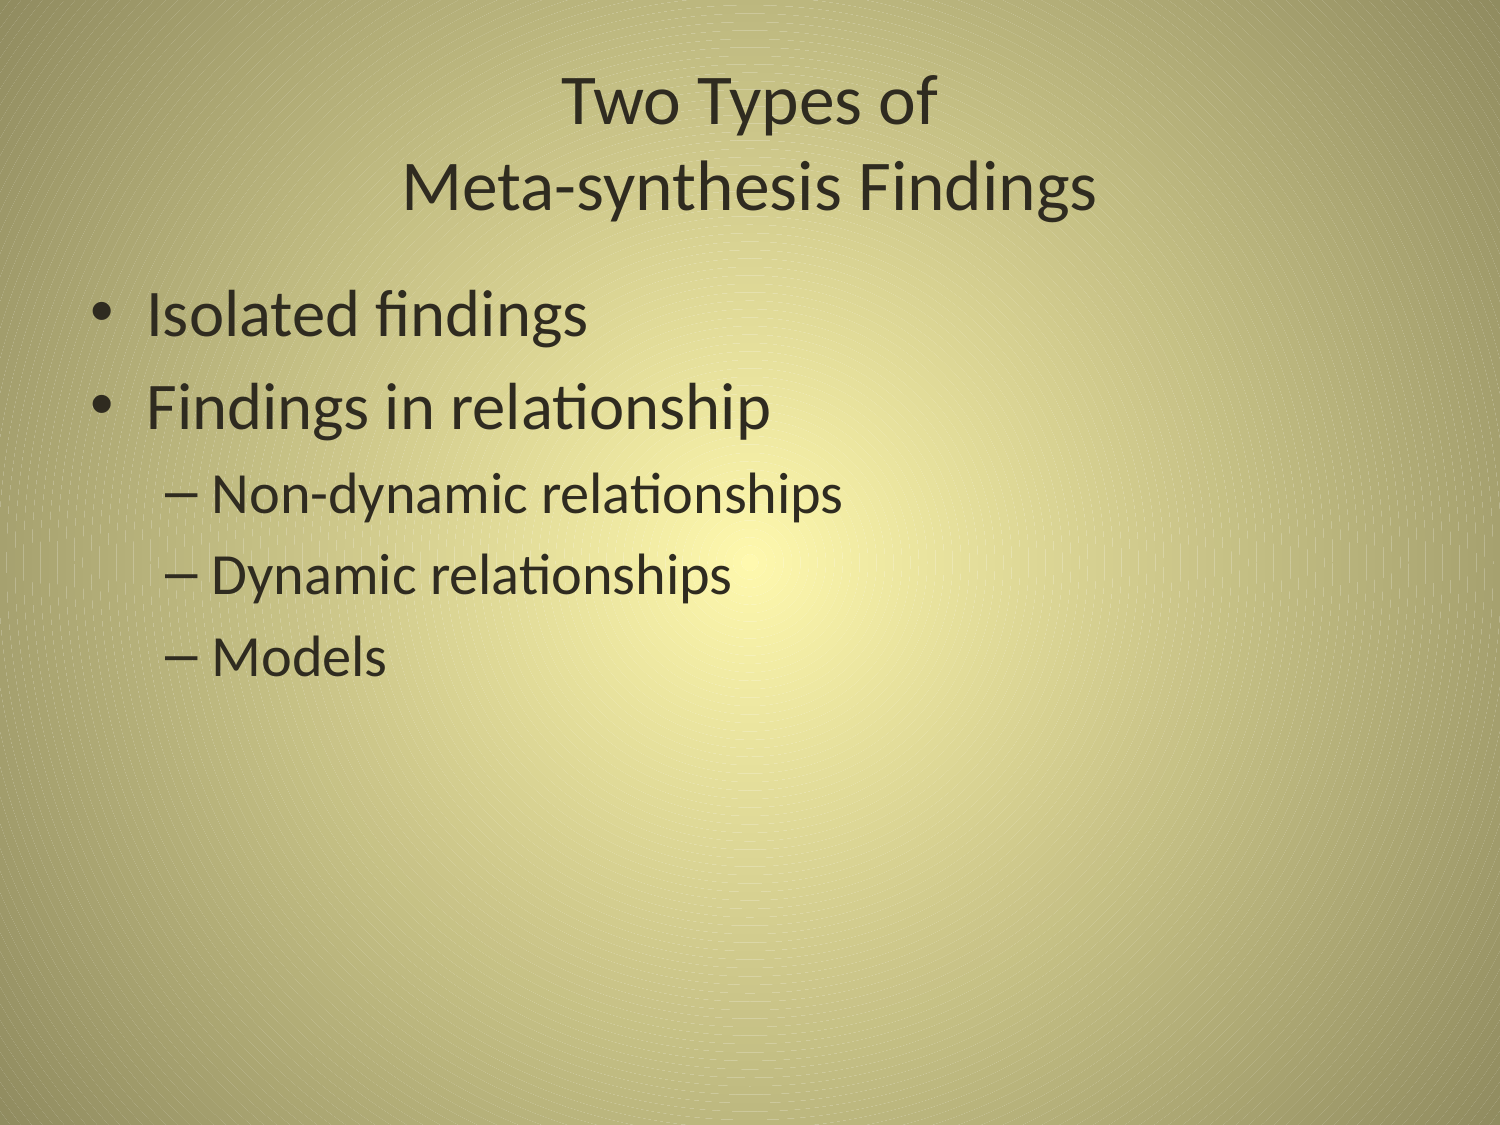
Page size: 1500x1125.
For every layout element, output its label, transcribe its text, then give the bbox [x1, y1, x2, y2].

title Two Types of Meta-synthesis Findings [75, 45, 1425, 233]
list Isolated findings Findings in relationship Non-dynamic relationships Dynamic relationships Models [75, 262, 1425, 1005]
